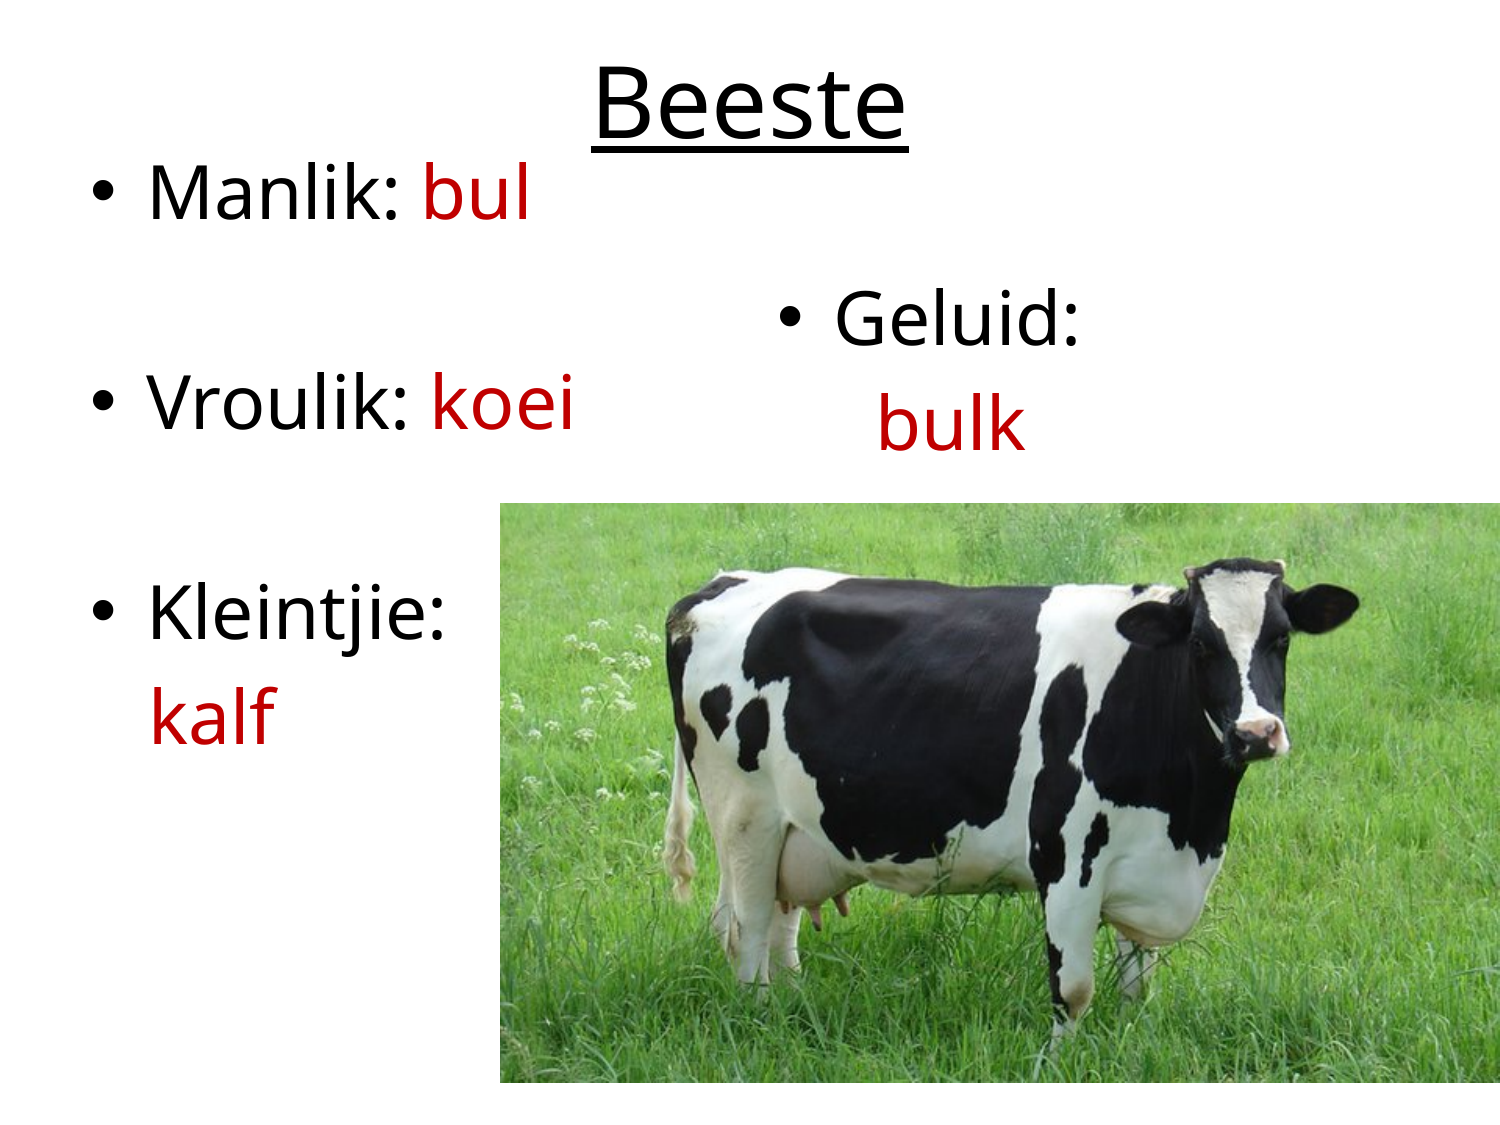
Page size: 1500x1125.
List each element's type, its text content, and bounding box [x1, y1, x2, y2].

list Manlik: bul Vroulik: koei Kleintjie: kalf [75, 137, 738, 1005]
list Geluid: bulk [762, 262, 1425, 501]
picture [499, 503, 1500, 1083]
title Beeste [75, 0, 1425, 197]
